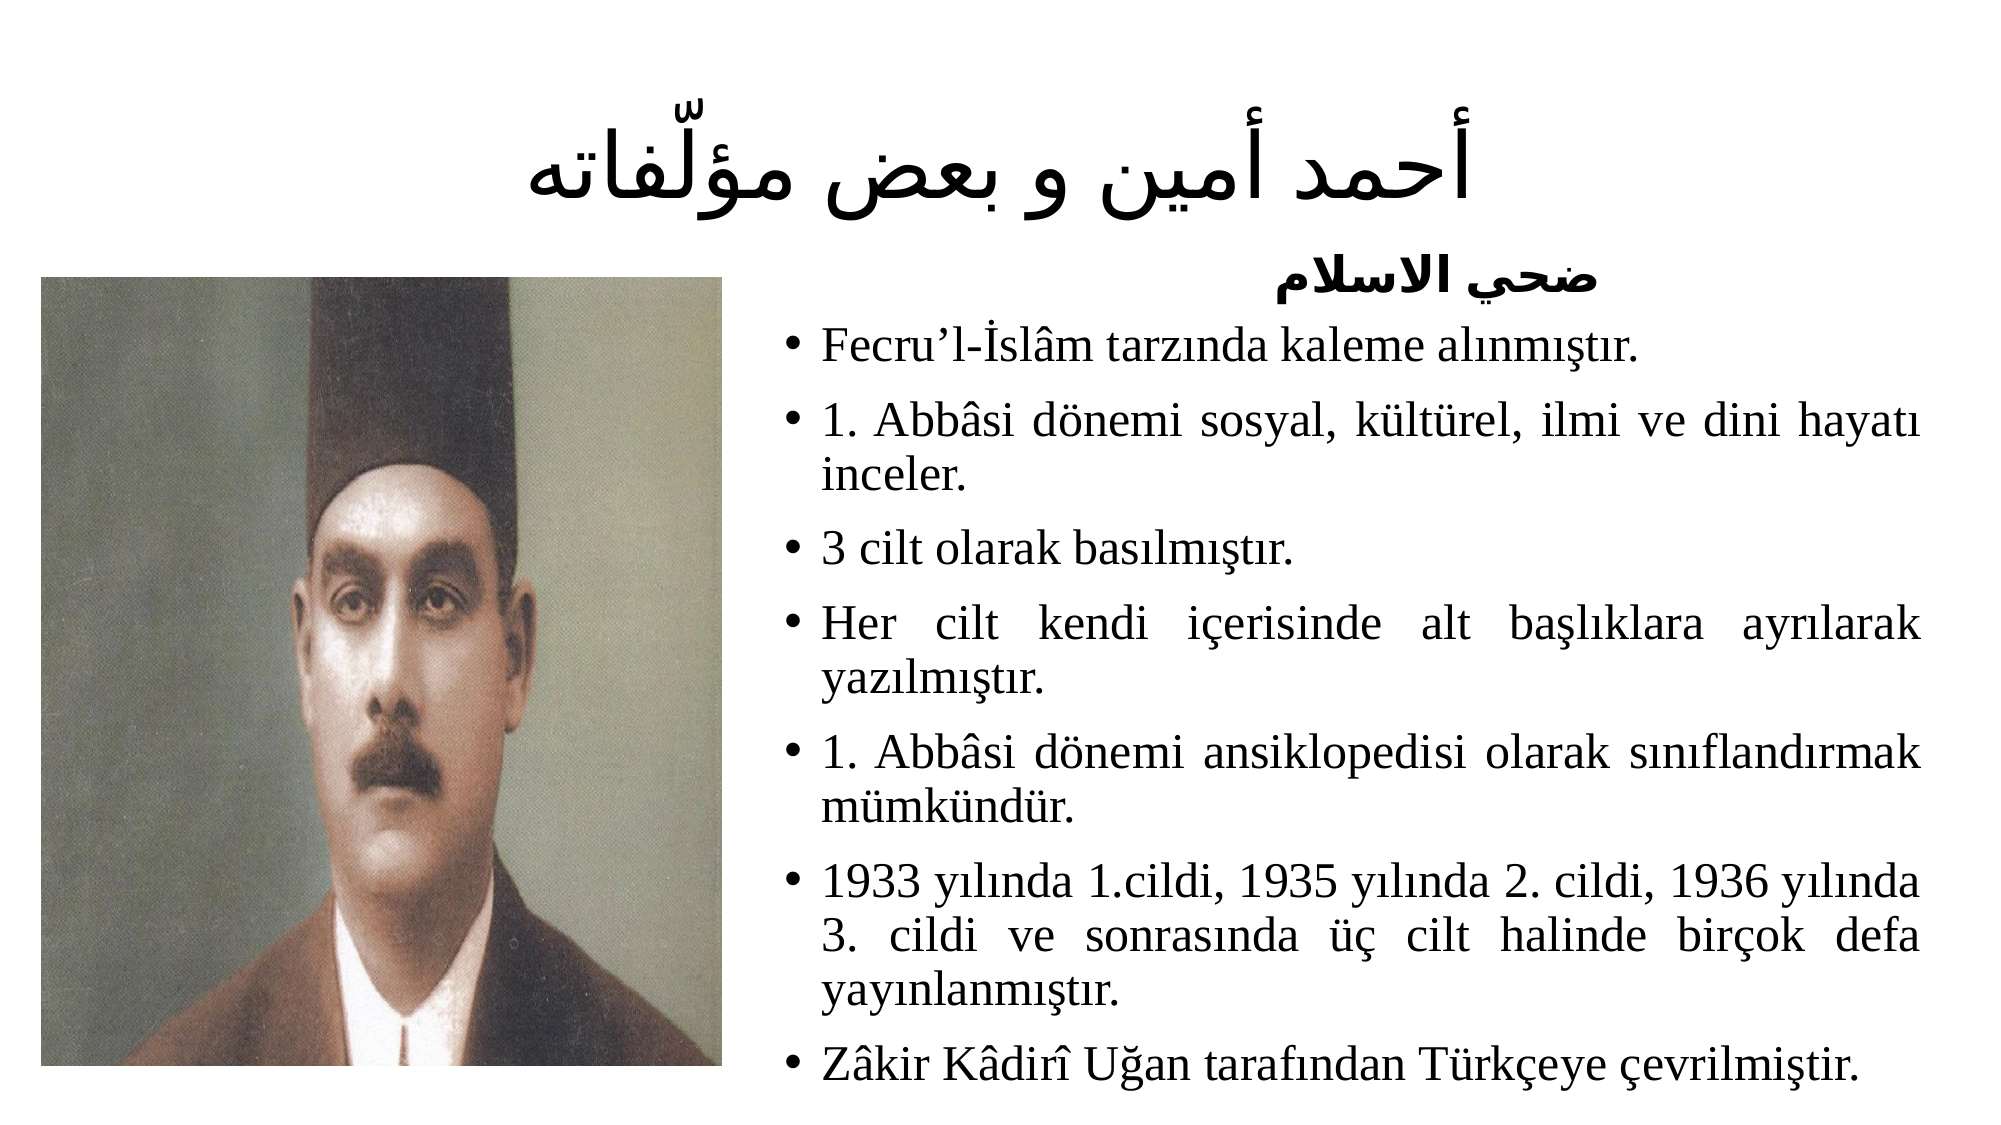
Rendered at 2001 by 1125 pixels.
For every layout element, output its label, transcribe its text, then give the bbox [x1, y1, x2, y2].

list ضحي الاسلام [1012, 203, 1863, 310]
list Fecru’l-İslâm tarzında kaleme alınmıştır. 1. Abbâsi dönemi sosyal, kültürel, ilmi ve dini hayatı inceler. 3 cilt olarak basılmıştır. Her cilt kendi içerisinde alt başlıklara ayrılarak yazılmıştır. 1. Abbâsi dönemi ansiklopedisi olarak sınıflandırmak mümkündür. 1933 yılında 1.cildi, 1935 yılında 2. cildi, 1936 yılında 3. cildi ve sonrasında üç cilt halinde birçok defa yayınlanmıştır. Zâkir Kâdirî Uğan tarafından Türkçeye çevrilmiştir. [769, 310, 1938, 1100]
title أحمد أمين و بعض مؤلّفاته [137, 59, 1863, 278]
picture [41, 277, 722, 1066]
